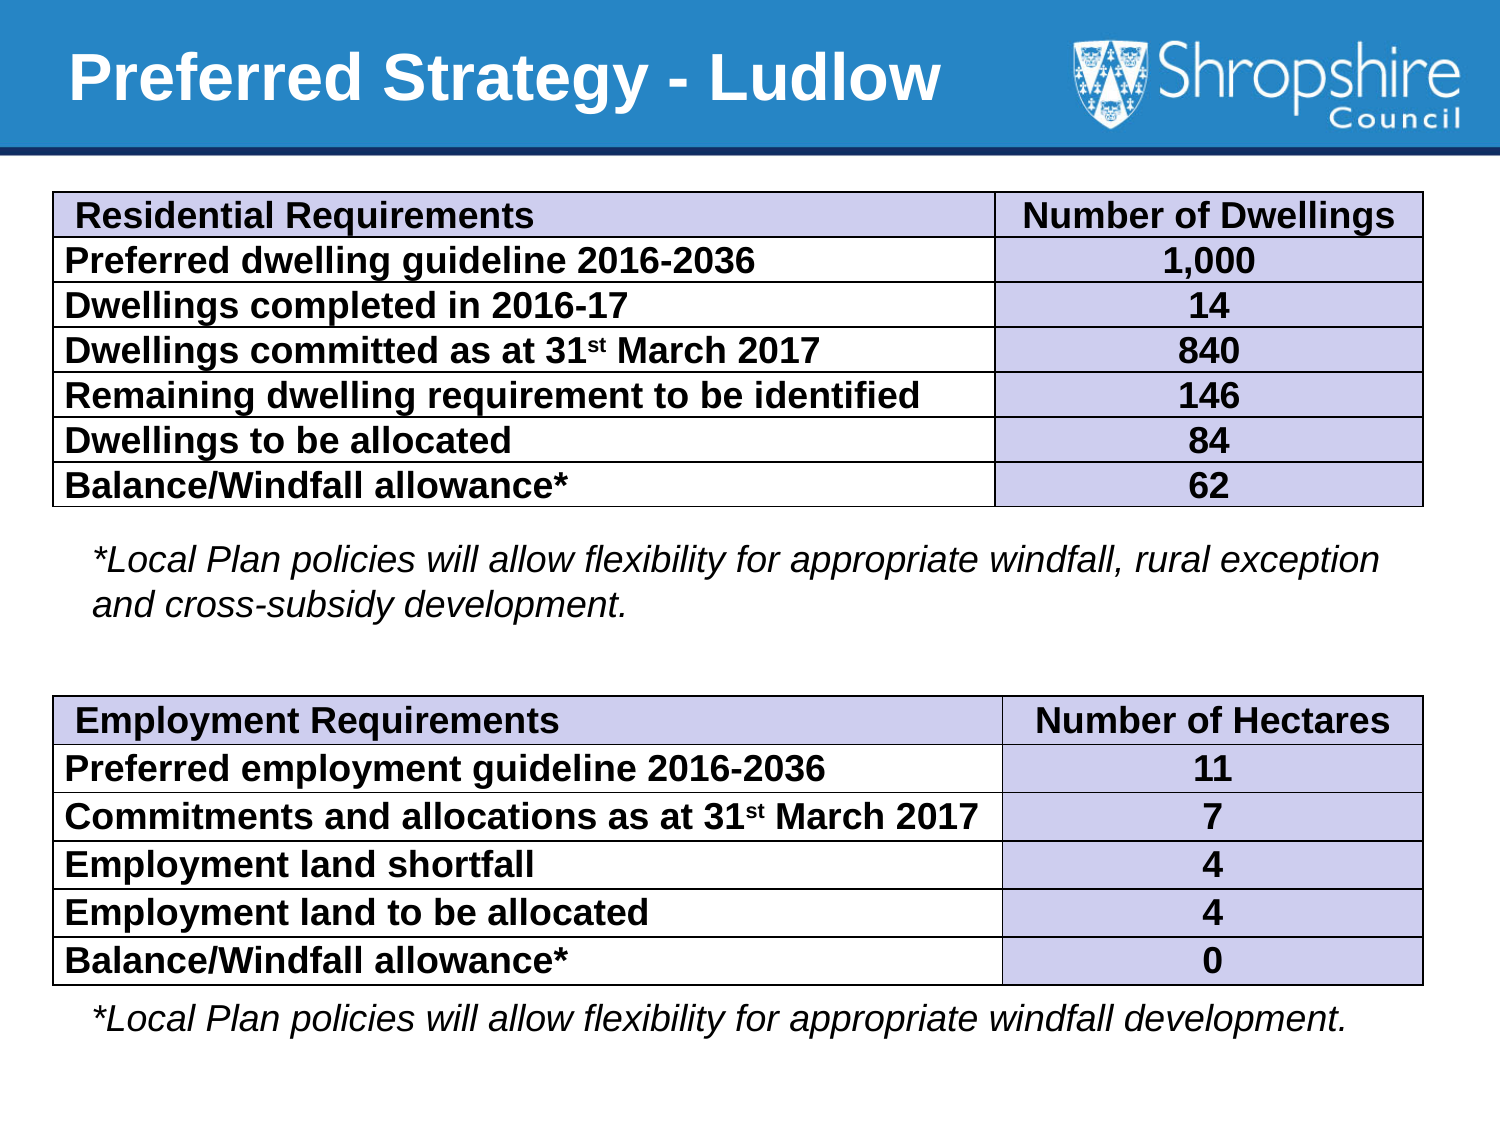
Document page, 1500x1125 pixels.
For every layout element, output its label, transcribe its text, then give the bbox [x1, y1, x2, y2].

text_box Preferred Strategy - Ludlow [53, 0, 1069, 148]
table_cell 1,000 [996, 238, 1422, 281]
table_cell 4 [1003, 842, 1422, 888]
table_cell 0 [1003, 938, 1422, 984]
table_cell Employment land shortfall [54, 842, 1002, 888]
table_cell 62 [996, 463, 1422, 506]
table_cell Preferred employment guideline 2016-2036 [54, 745, 1002, 792]
table_cell 840 [996, 328, 1422, 371]
table_cell Balance/Windfall allowance* [54, 938, 1002, 984]
text_box *Local Plan policies will allow flexibility for appropriate windfall, rural exception and cross-subsidy development. [77, 527, 1400, 633]
table_header Number of Hectares [1003, 697, 1422, 744]
table_cell Dwellings committed as at 31st March 2017 [54, 328, 994, 371]
table_cell Dwellings to be allocated [54, 418, 994, 461]
table_cell Commitments and allocations as at 31st March 2017 [54, 793, 1002, 840]
table_cell 4 [1003, 890, 1422, 936]
table_header Number of Dwellings [996, 193, 1422, 236]
text_box *Local Plan policies will allow flexibility for appropriate windfall development. [76, 986, 1400, 1046]
table_cell Employment land to be allocated [54, 890, 1002, 936]
text_box [0, 704, 1500, 1125]
table_cell Balance/Windfall allowance* [54, 463, 994, 506]
table_cell Preferred dwelling guideline 2016-2036 [54, 238, 994, 281]
table_cell 11 [1003, 745, 1422, 792]
table_cell 146 [996, 373, 1422, 416]
table_cell 14 [996, 283, 1422, 326]
table_cell 84 [996, 418, 1422, 461]
table_header Employment Requirements [54, 697, 1002, 744]
table_header Residential Requirements [54, 193, 994, 236]
picture [0, 0, 1500, 704]
table_cell Dwellings completed in 2016-17 [54, 283, 994, 326]
table_cell 7 [1003, 793, 1422, 840]
table_cell Remaining dwelling requirement to be identified [54, 373, 994, 416]
